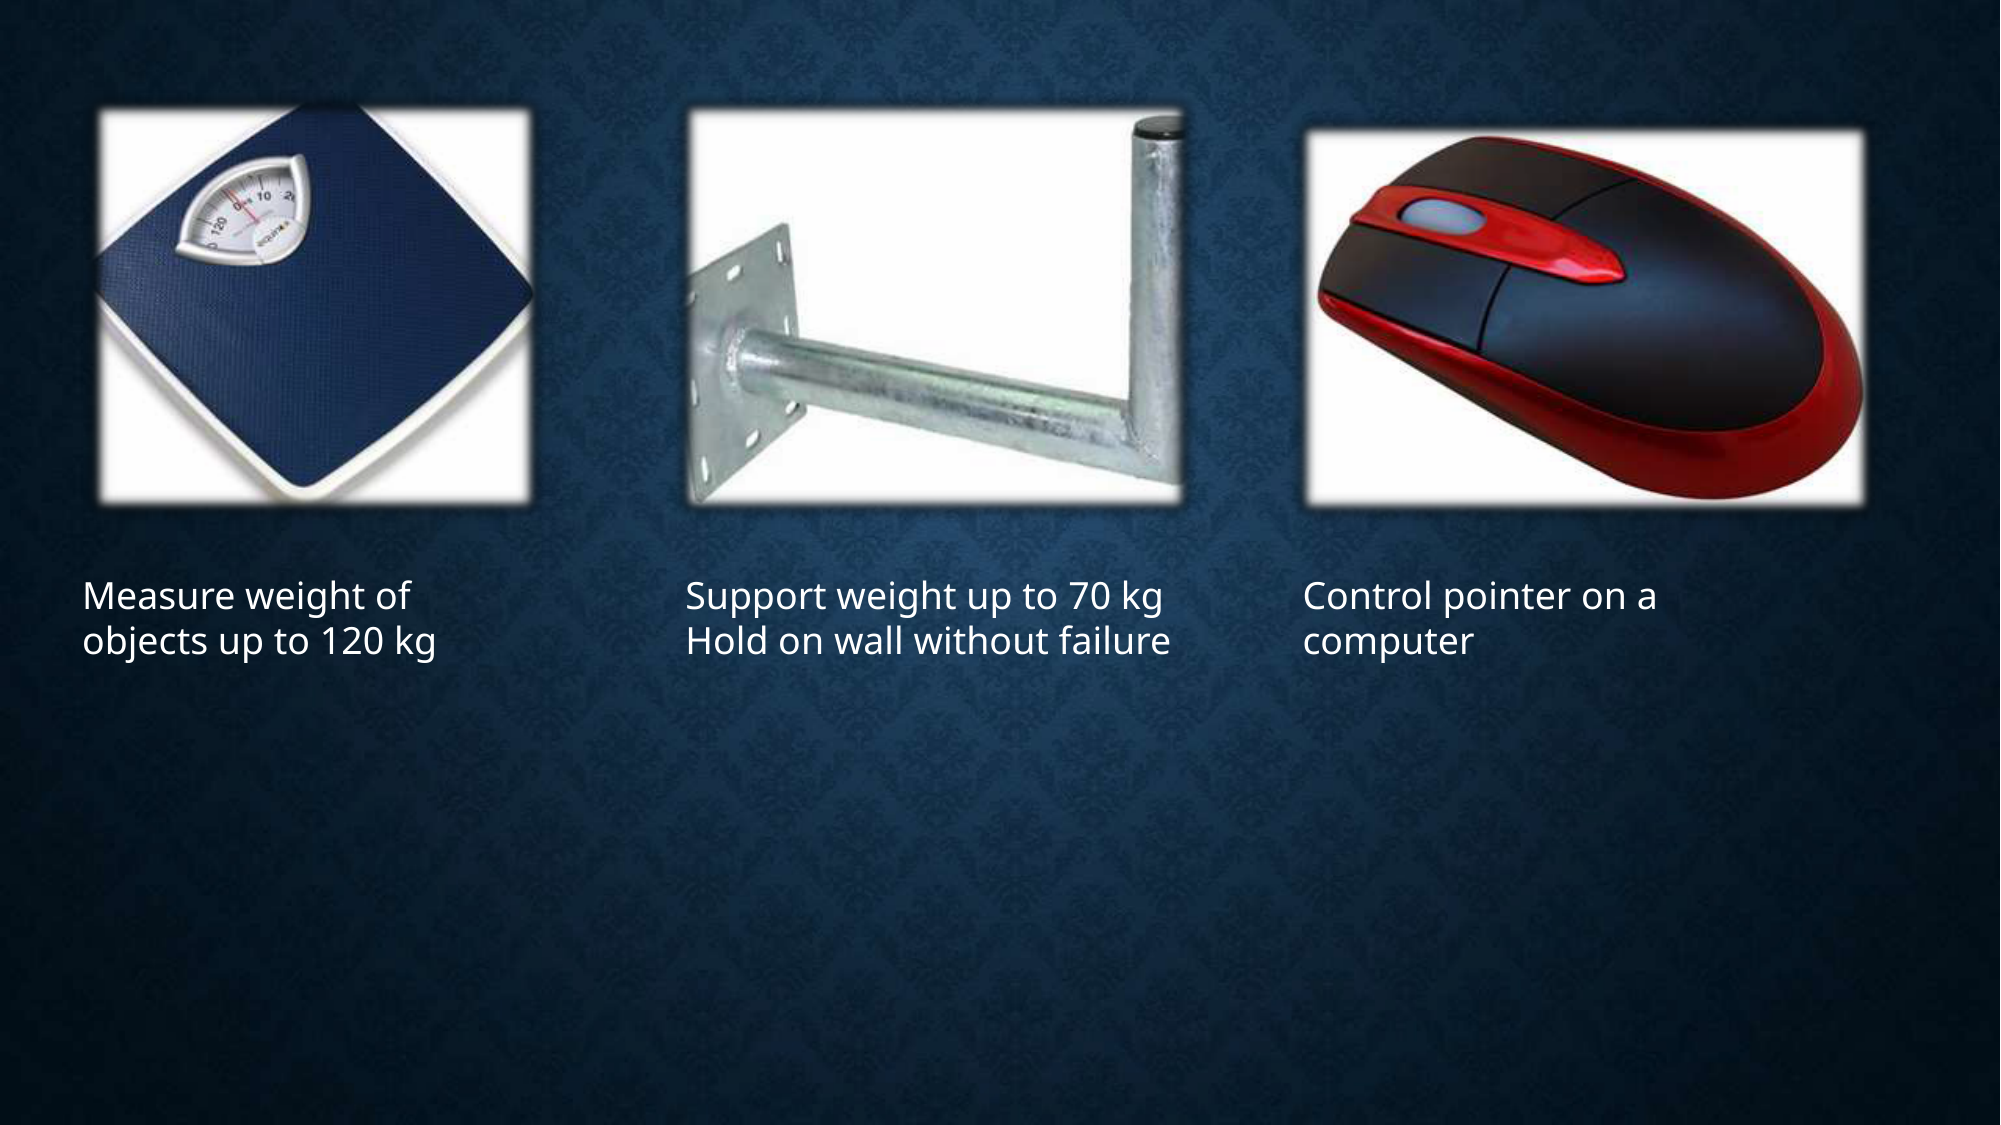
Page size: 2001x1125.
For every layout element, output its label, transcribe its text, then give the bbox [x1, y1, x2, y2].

text_box [1287, 111, 1884, 526]
text_box [670, 90, 1201, 524]
picture [0, 0, 2000, 1125]
text_box Control pointer on a computer [1300, 572, 1828, 663]
text_box Support weight up to 70 kg Hold on wall without failure [683, 572, 1178, 663]
text_box Measure weight of objects up to 120 kg [79, 572, 533, 663]
text_box [80, 90, 550, 524]
